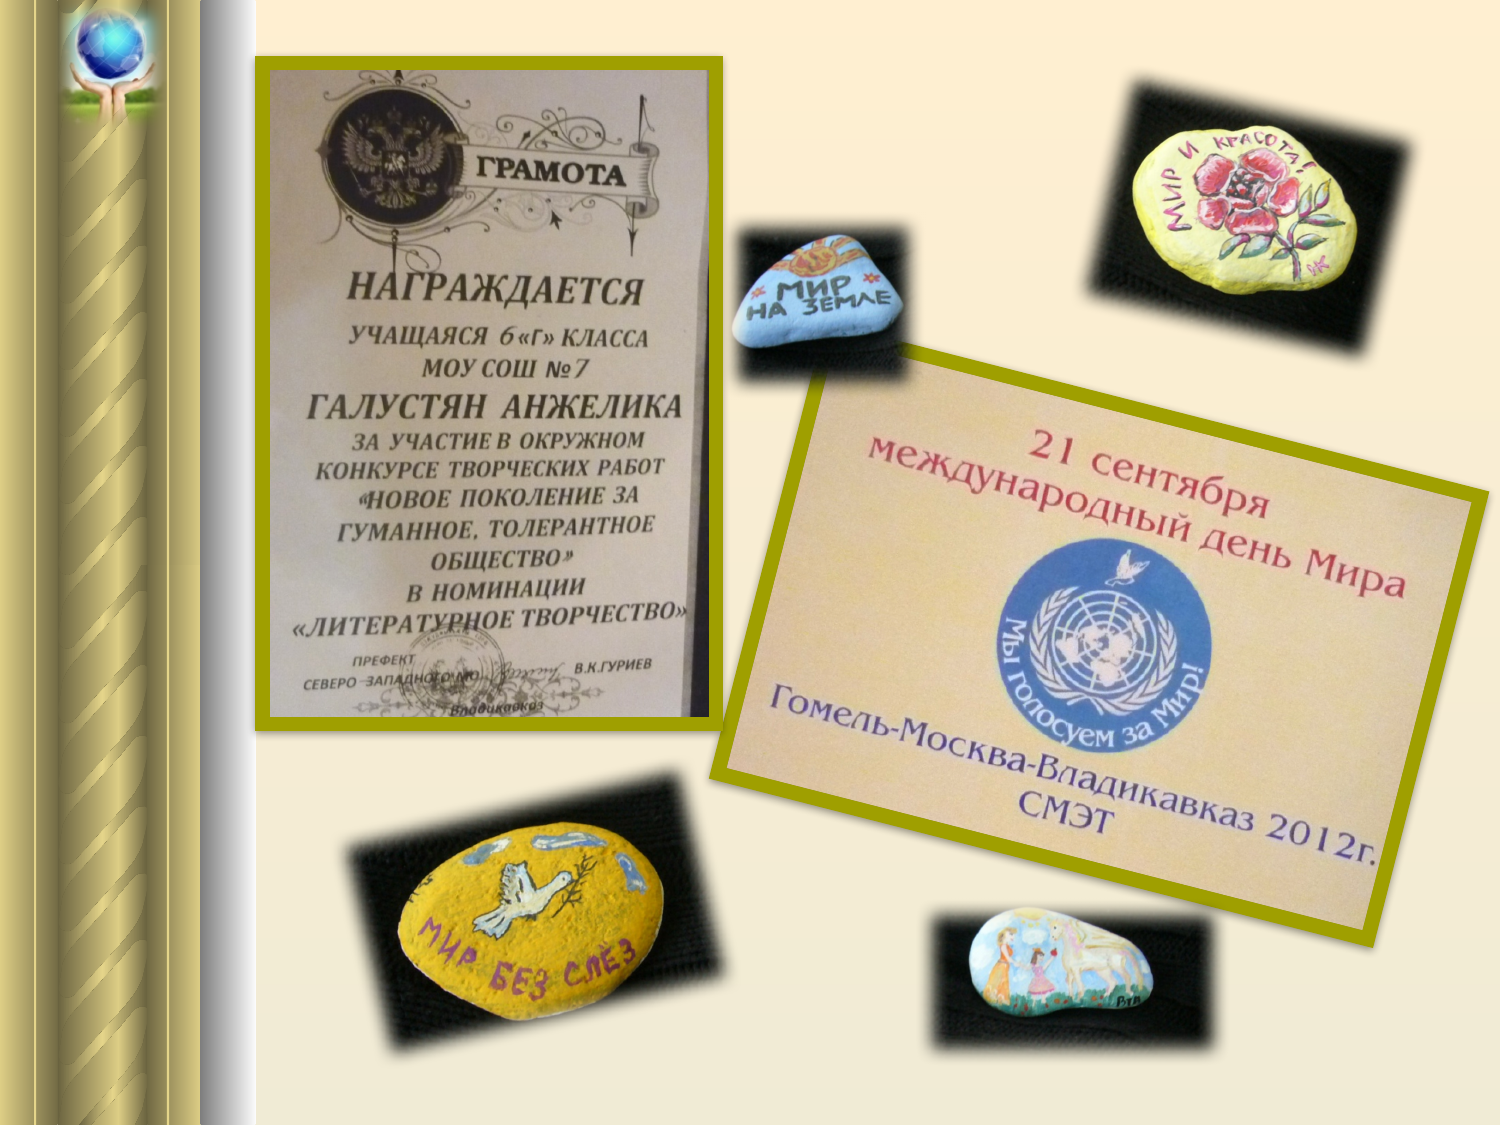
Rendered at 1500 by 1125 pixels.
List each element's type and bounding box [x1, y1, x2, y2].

picture [348, 784, 733, 1079]
picture [1084, 87, 1412, 350]
picture [52, 0, 170, 132]
picture [165, 173, 1428, 1067]
